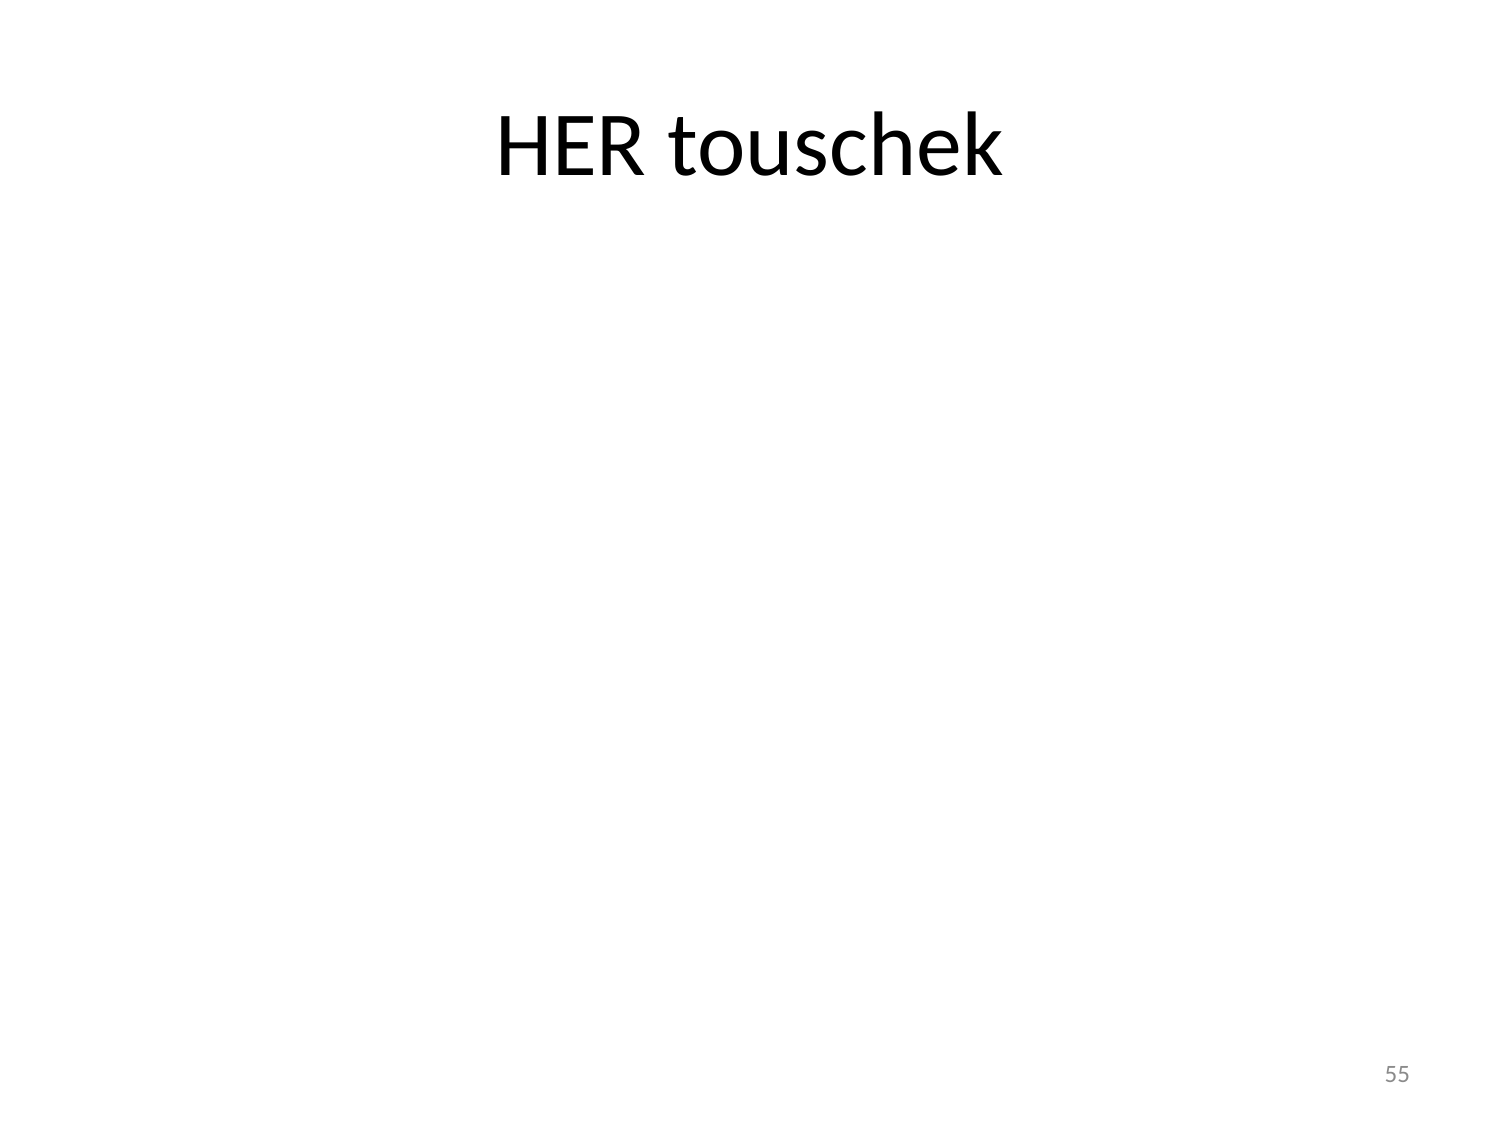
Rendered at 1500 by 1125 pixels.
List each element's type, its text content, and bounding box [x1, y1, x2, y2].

slide_number 55 [1074, 1042, 1425, 1103]
title HER touschek [75, 45, 1425, 233]
